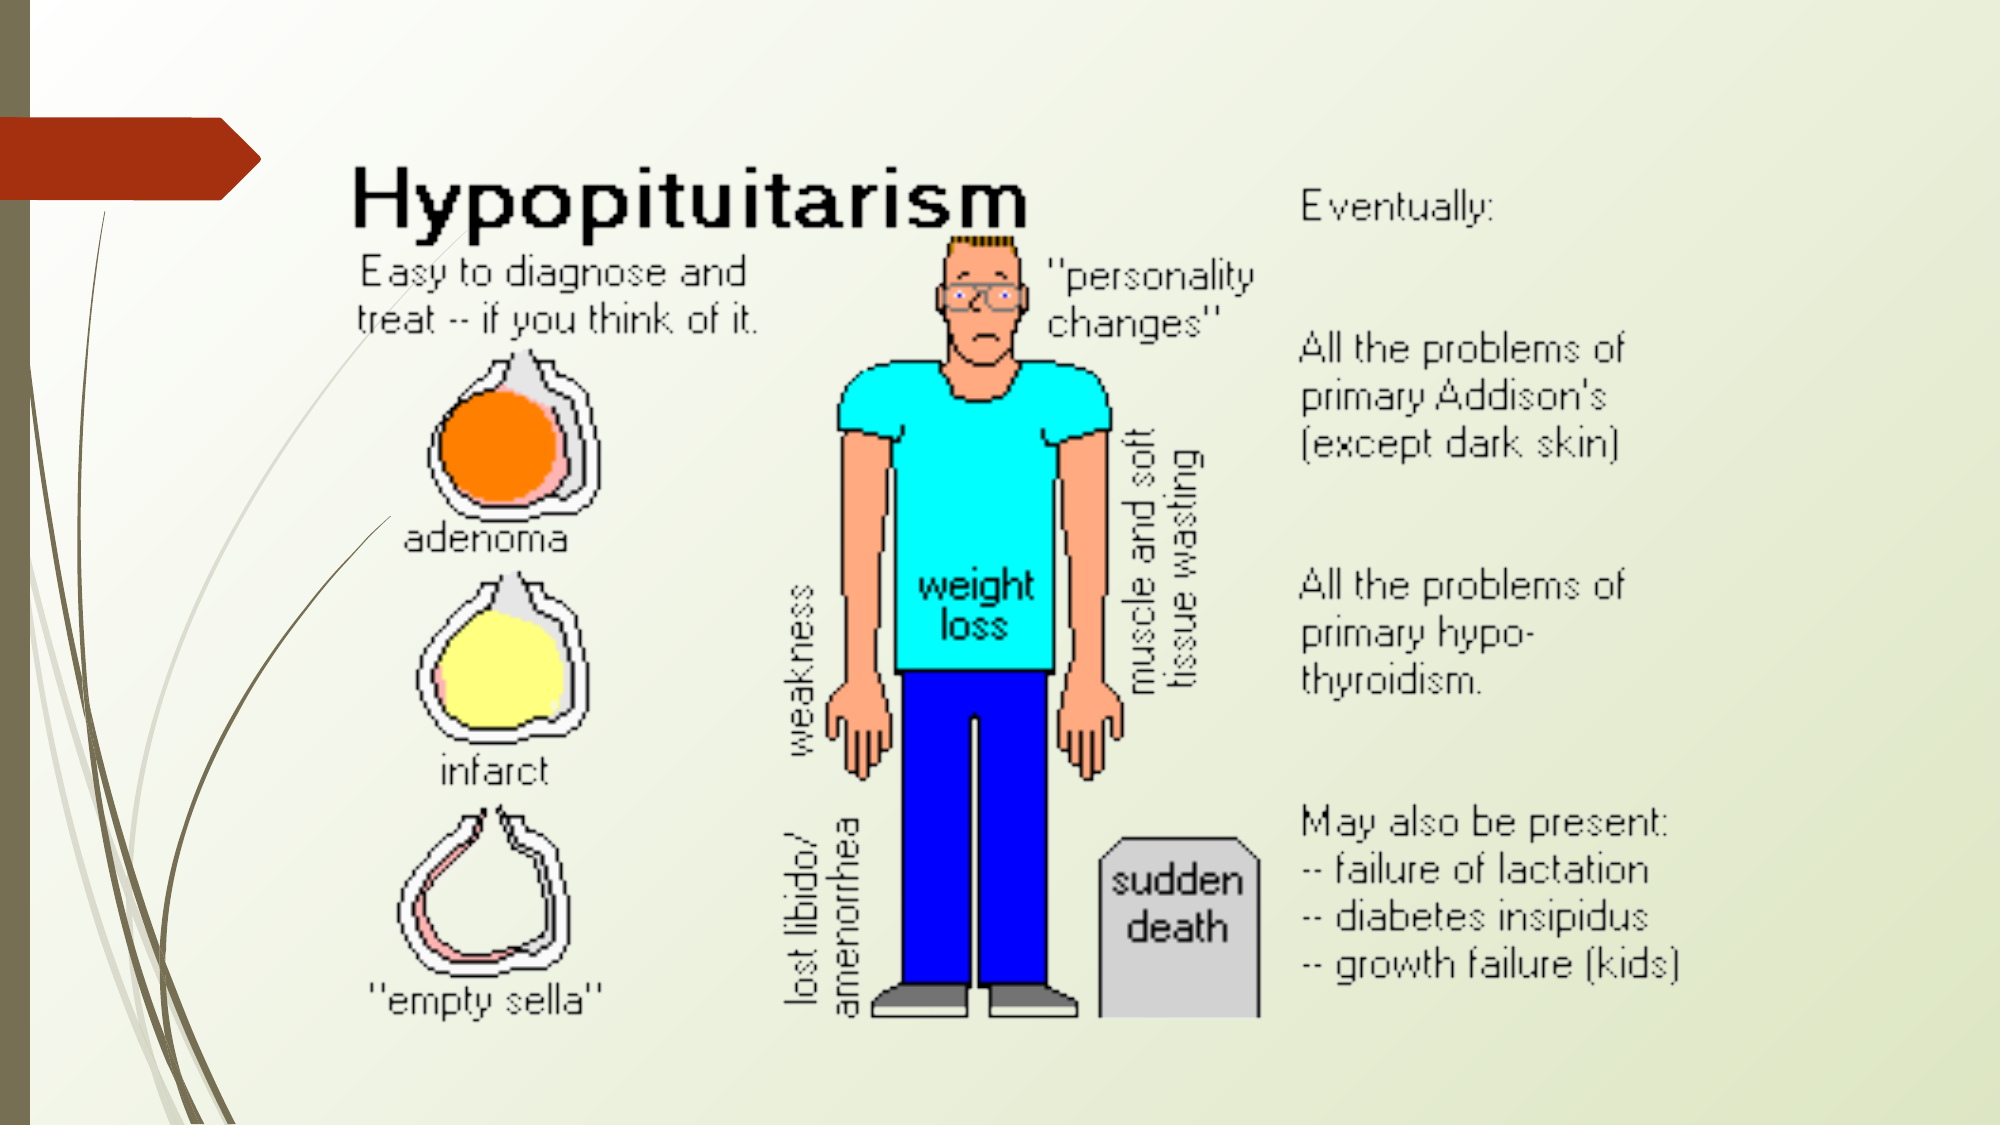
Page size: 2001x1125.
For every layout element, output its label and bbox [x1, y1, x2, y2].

list [341, 153, 1706, 1027]
